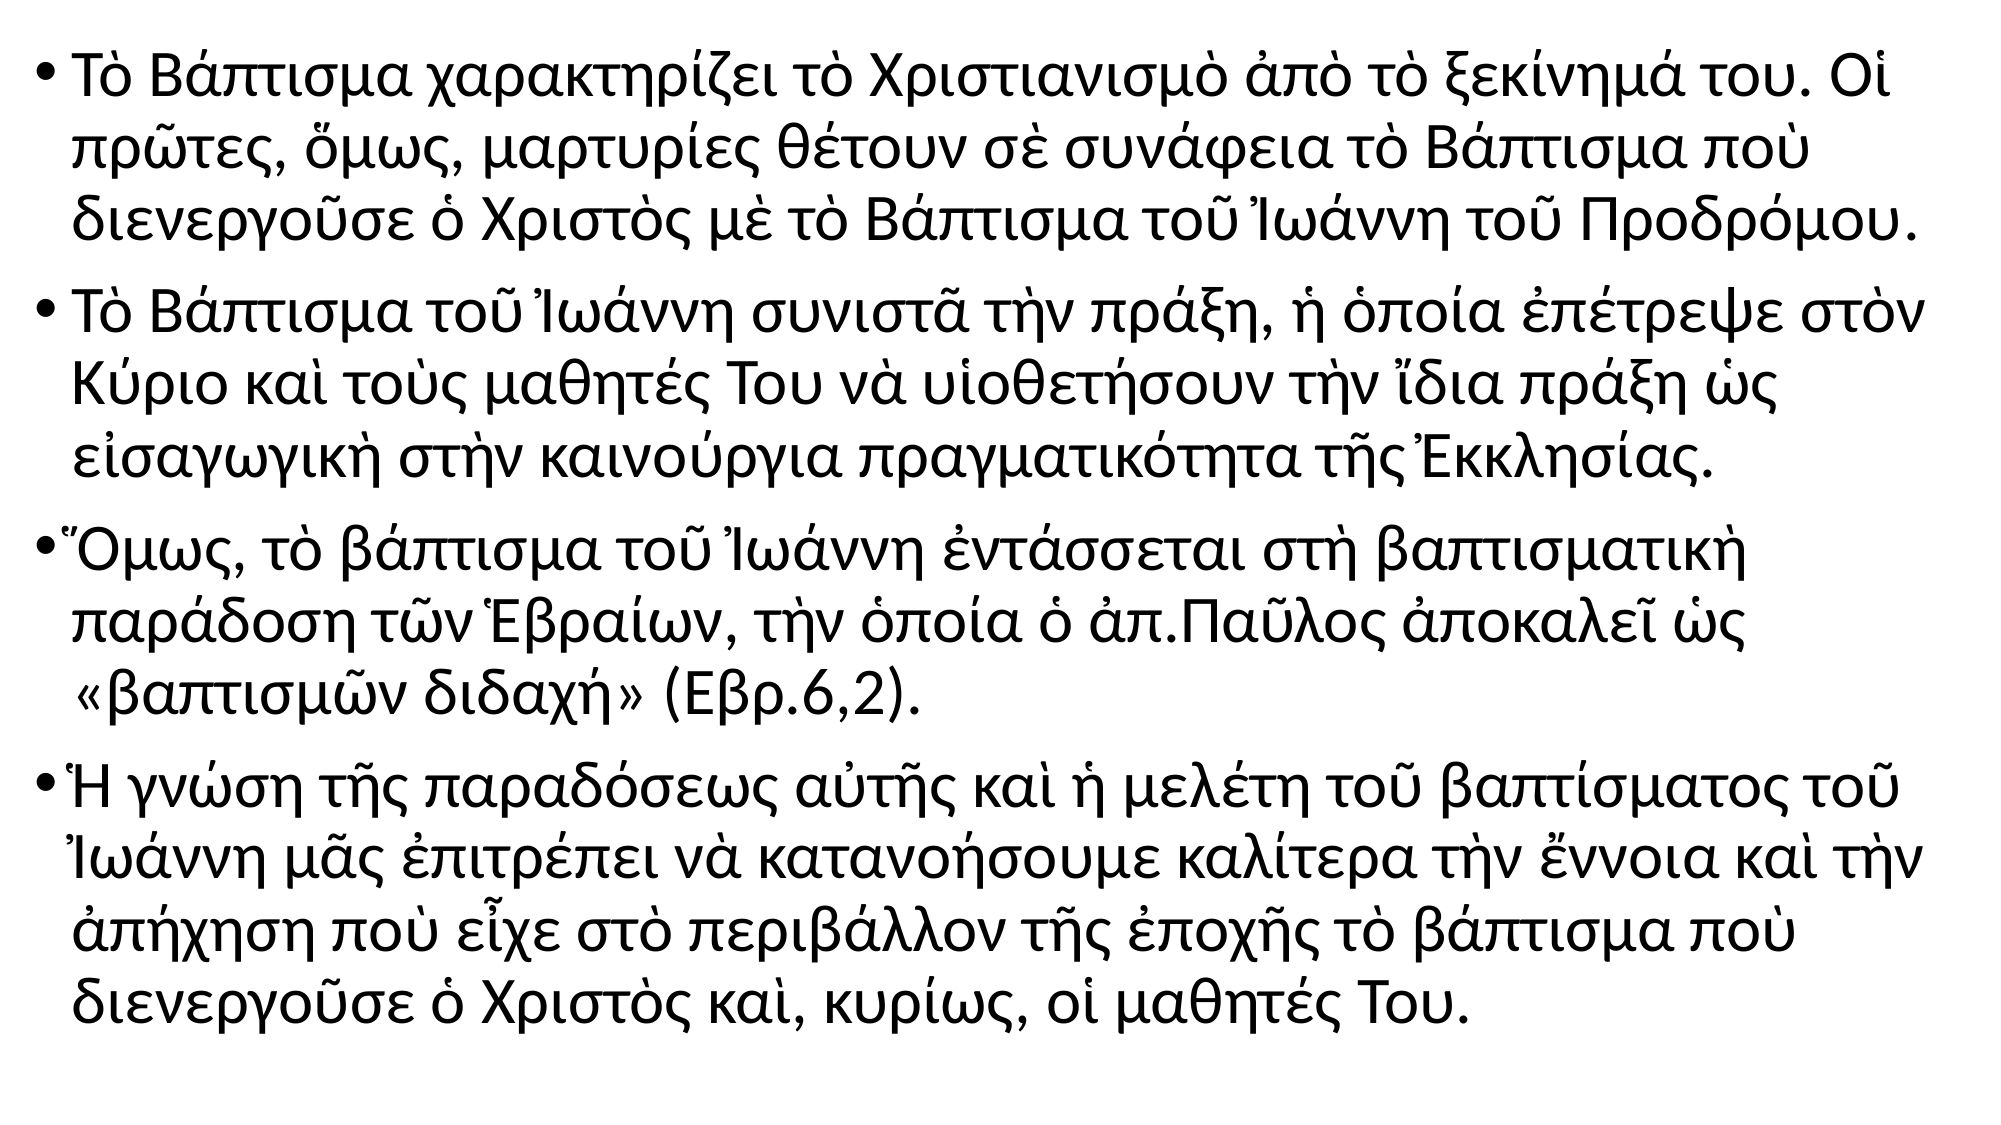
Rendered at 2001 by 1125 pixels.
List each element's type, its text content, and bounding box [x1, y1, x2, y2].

list Τὸ Βάπτισμα χαρακτηρίζει τὸ Χριστιανισμὸ ἀπὸ τὸ ξεκίνημά του. Οἱ πρῶτες, ὅμως, μαρτυρίες θέτουν σὲ συνάφεια τὸ Βάπτισμα ποὺ διενεργοῦσε ὁ Χριστὸς μὲ τὸ Βάπτισμα τοῦ Ἰωάννη τοῦ Προδρόμου. Τὸ Βάπτισμα τοῦ Ἰωάννη συνιστᾶ τὴν πράξη, ἡ ὁποία ἐπέτρεψε στὸν Κύριο καὶ τοὺς μαθητές Του νὰ υἱοθετήσουν τὴν ἴδια πράξη ὡς εἰσαγωγικὴ στὴν καινούργια πραγματικότητα τῆς Ἐκκλησίας. Ὅμως, τὸ βάπτισμα τοῦ Ἰωάννη ἐντάσσεται στὴ βαπτισματικὴ παράδοση τῶν Ἑβραίων, τὴν ὁποία ὁ ἀπ.Παῦλος ἀποκαλεῖ ὡς «βαπτισμῶν διδαχή» (Εβρ.6,2). Ἡ γνώση τῆς παραδόσεως αὐτῆς καὶ ἡ μελέτη τοῦ βαπτίσματος τοῦ Ἰωάννη μᾶς ἐπιτρέπει νὰ κατανοήσουμε καλίτερα τὴν ἔννοια καὶ τὴν ἀπήχηση ποὺ εἶχε στὸ περιβάλλον τῆς ἐποχῆς τὸ βάπτισμα ποὺ διενεργοῦσε ὁ Χριστὸς καὶ, κυρίως, οἱ μαθητές Του. [19, 30, 1977, 1099]
